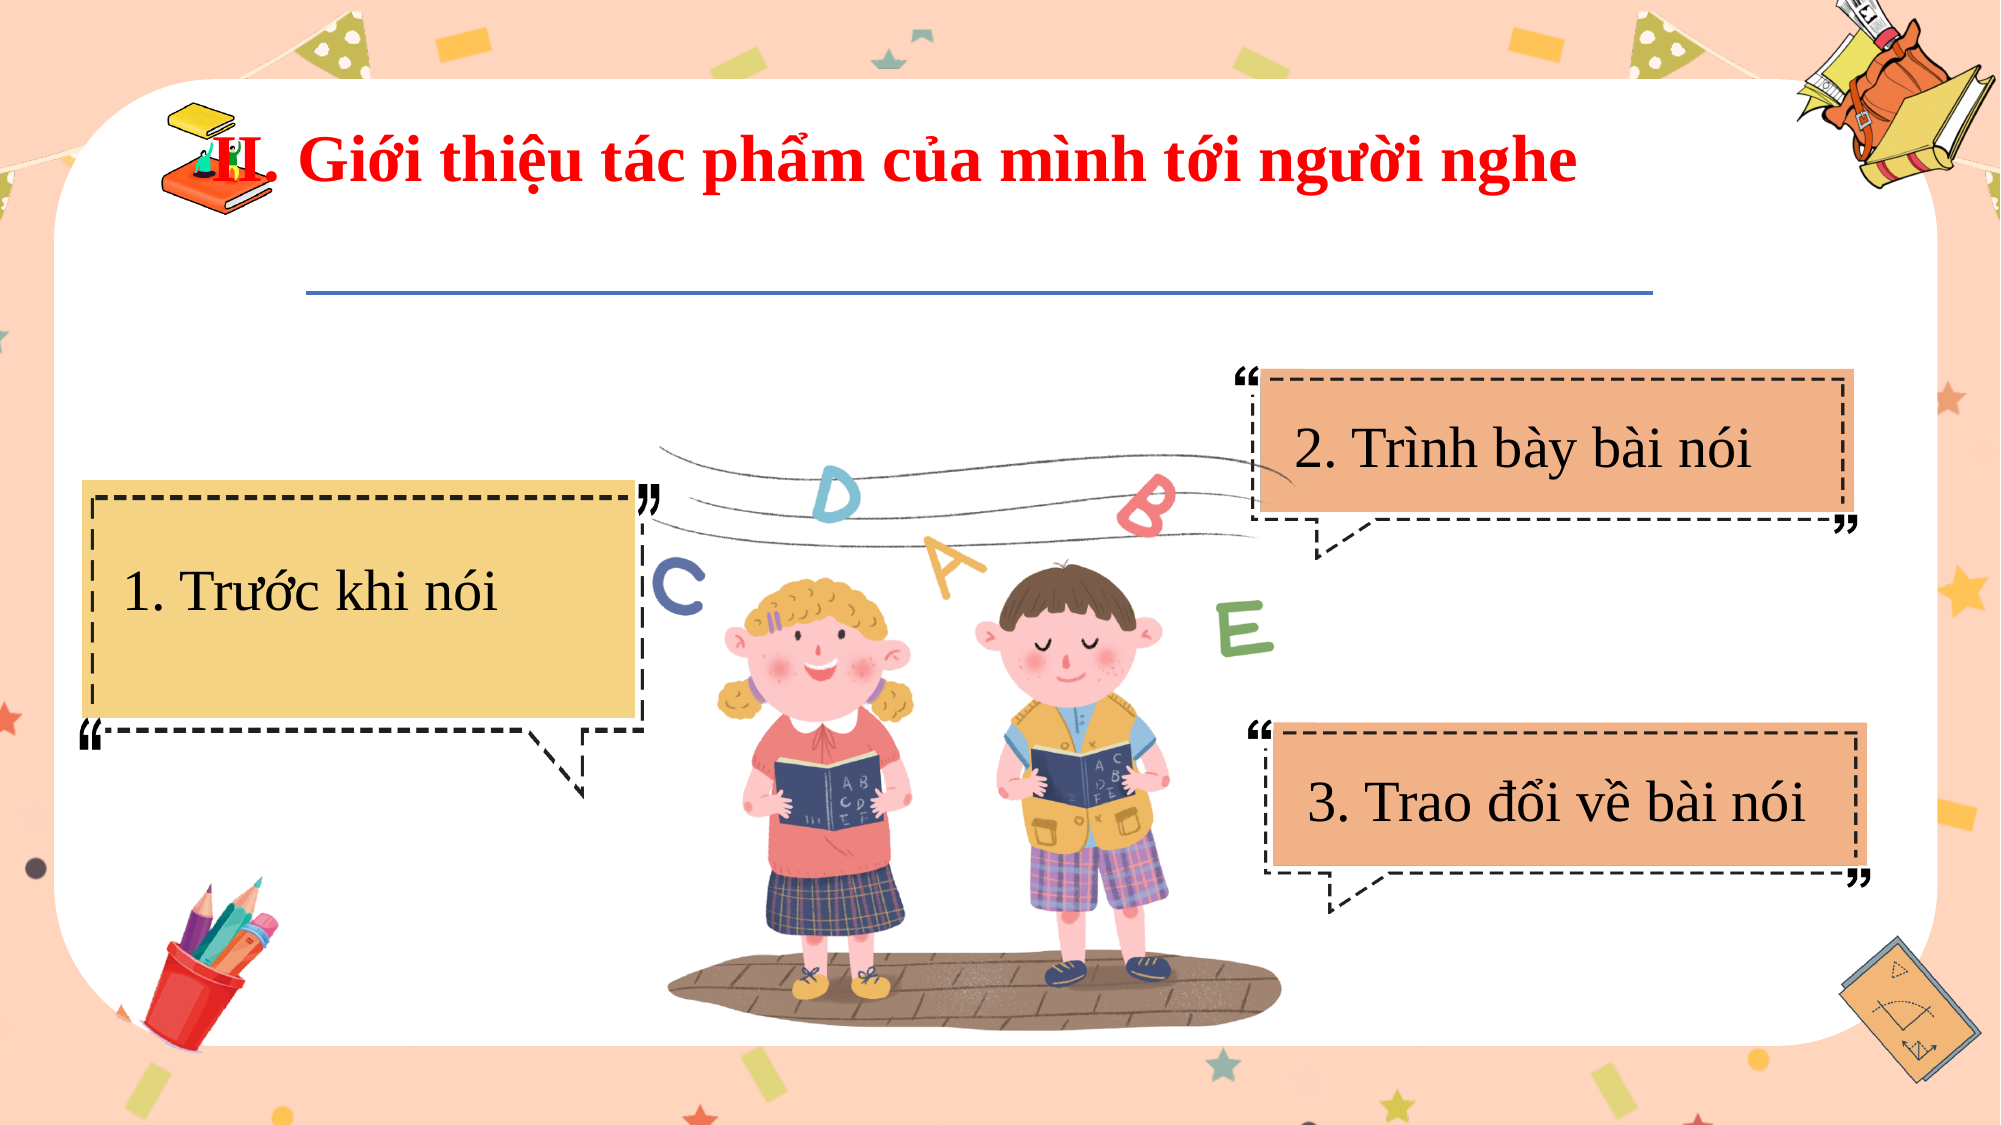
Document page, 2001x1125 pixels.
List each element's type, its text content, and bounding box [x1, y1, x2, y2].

picture [0, 0, 2000, 1125]
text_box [70, 458, 593, 813]
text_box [1232, 357, 1876, 914]
text_box II. Giới thiệu tác phẩm của mình tới người nghe [196, 107, 1911, 283]
